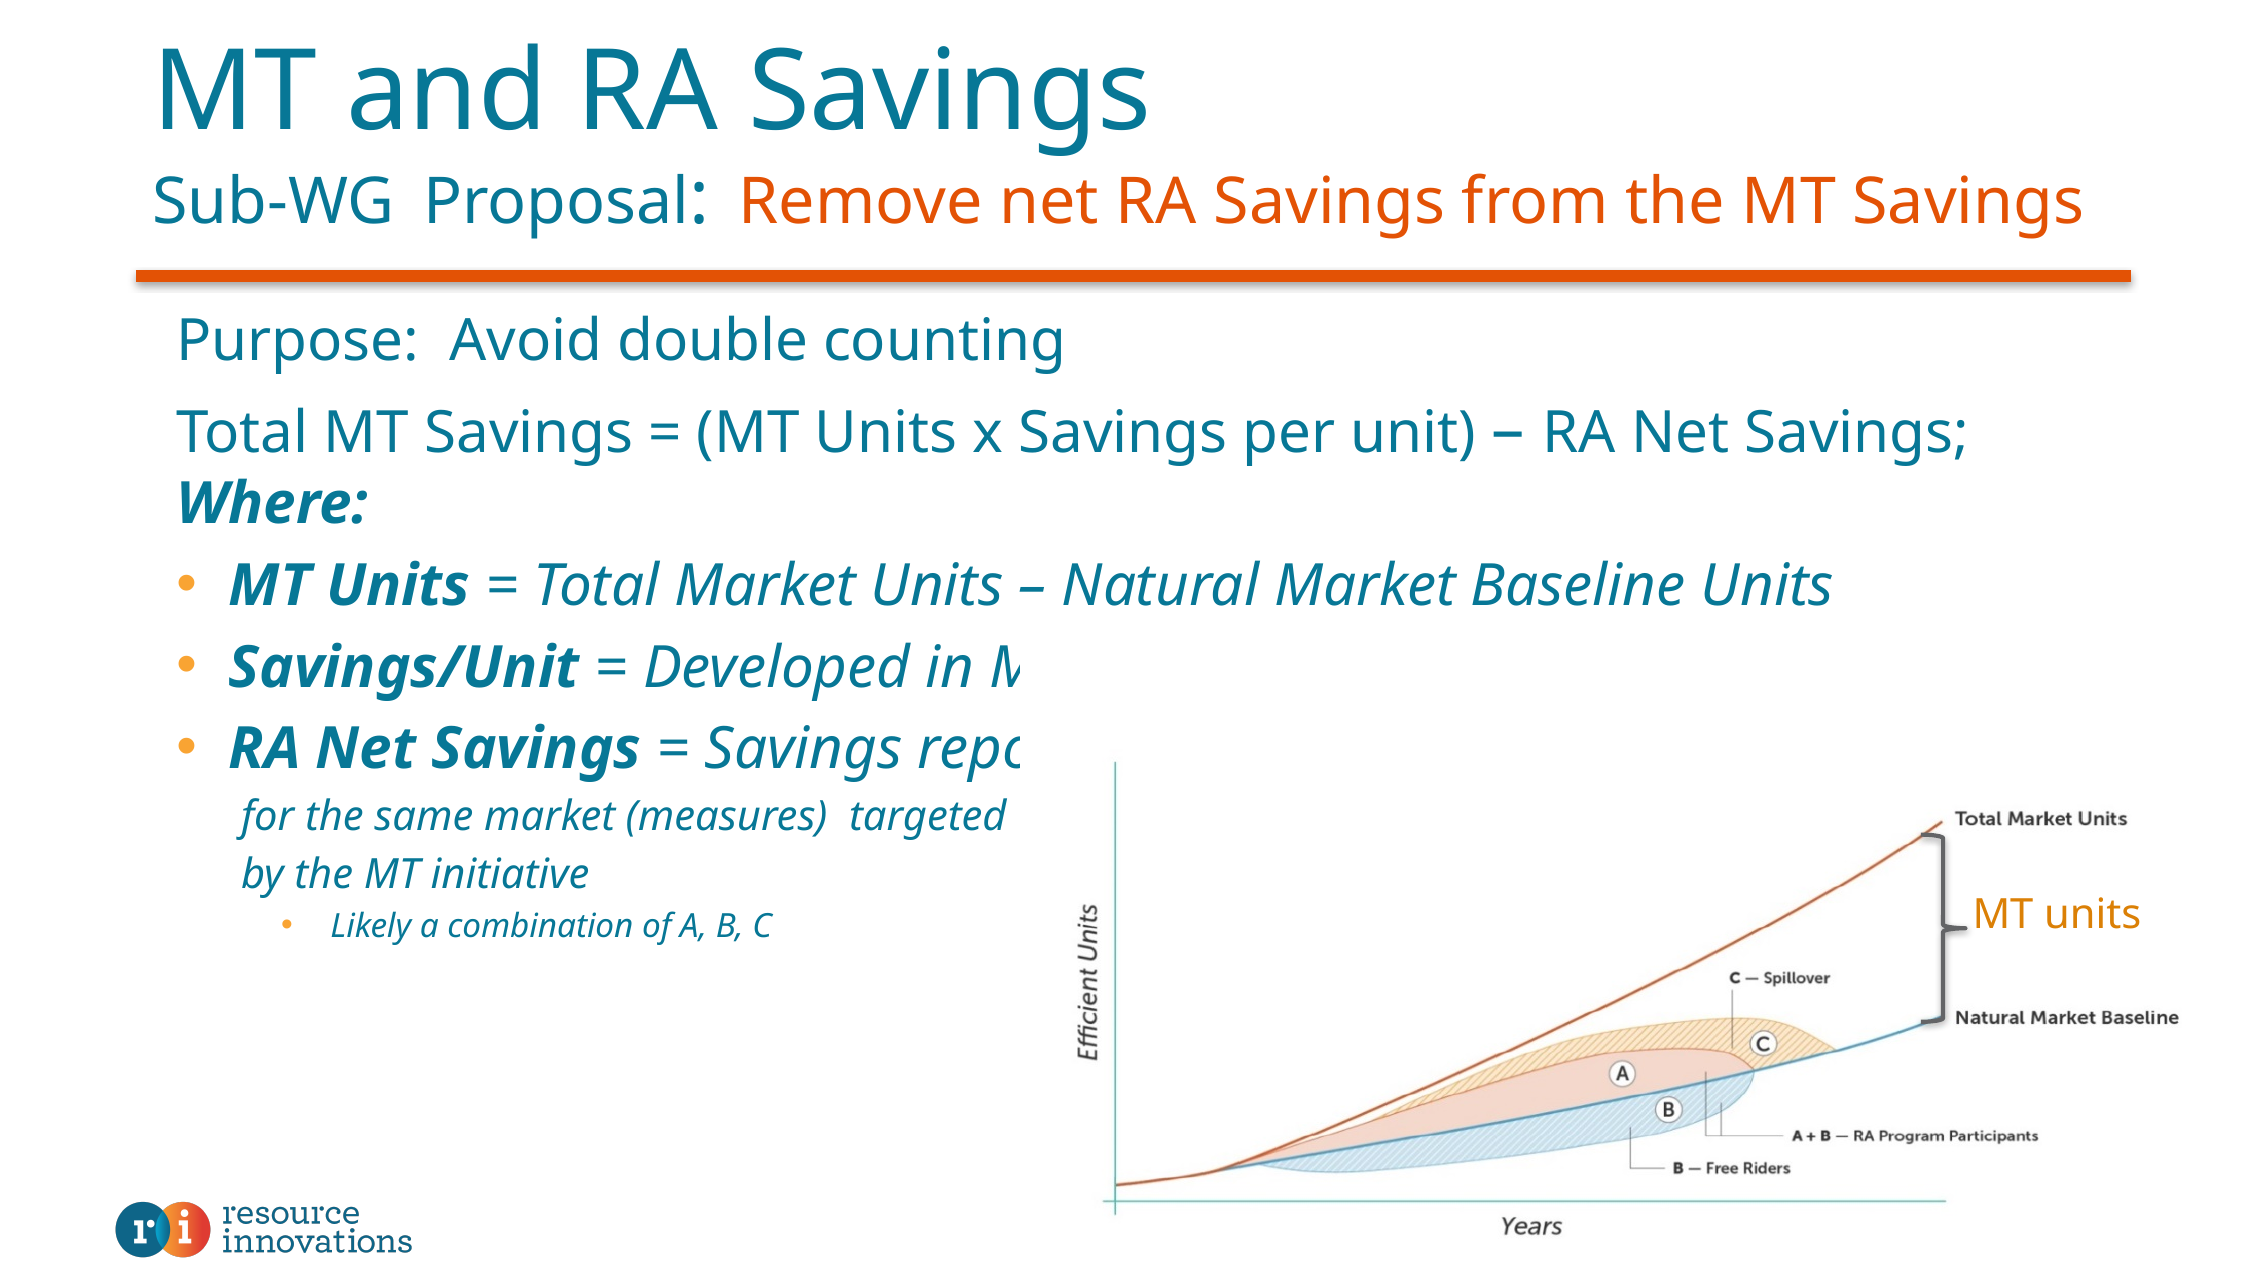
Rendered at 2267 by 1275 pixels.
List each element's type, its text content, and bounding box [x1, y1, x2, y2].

title MT and RA Savings Sub-WG Proposal: Remove net RA Savings from the MT Savings [135, 45, 2176, 316]
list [1020, 637, 2267, 1275]
picture [113, 1199, 414, 1260]
list Purpose: Avoid double counting Total MT Savings = (MT Units x Savings per unit) – RA Net Savings; Where: MT Units = Total Market Units – Natural Market Baseline Units Savings/Unit = Developed in MTI Plan RA Net Savings = Savings reported in CEDARS for the same market (measures) targeted by the MT initiative Likely a combination of A, B, C [159, 294, 2131, 1136]
